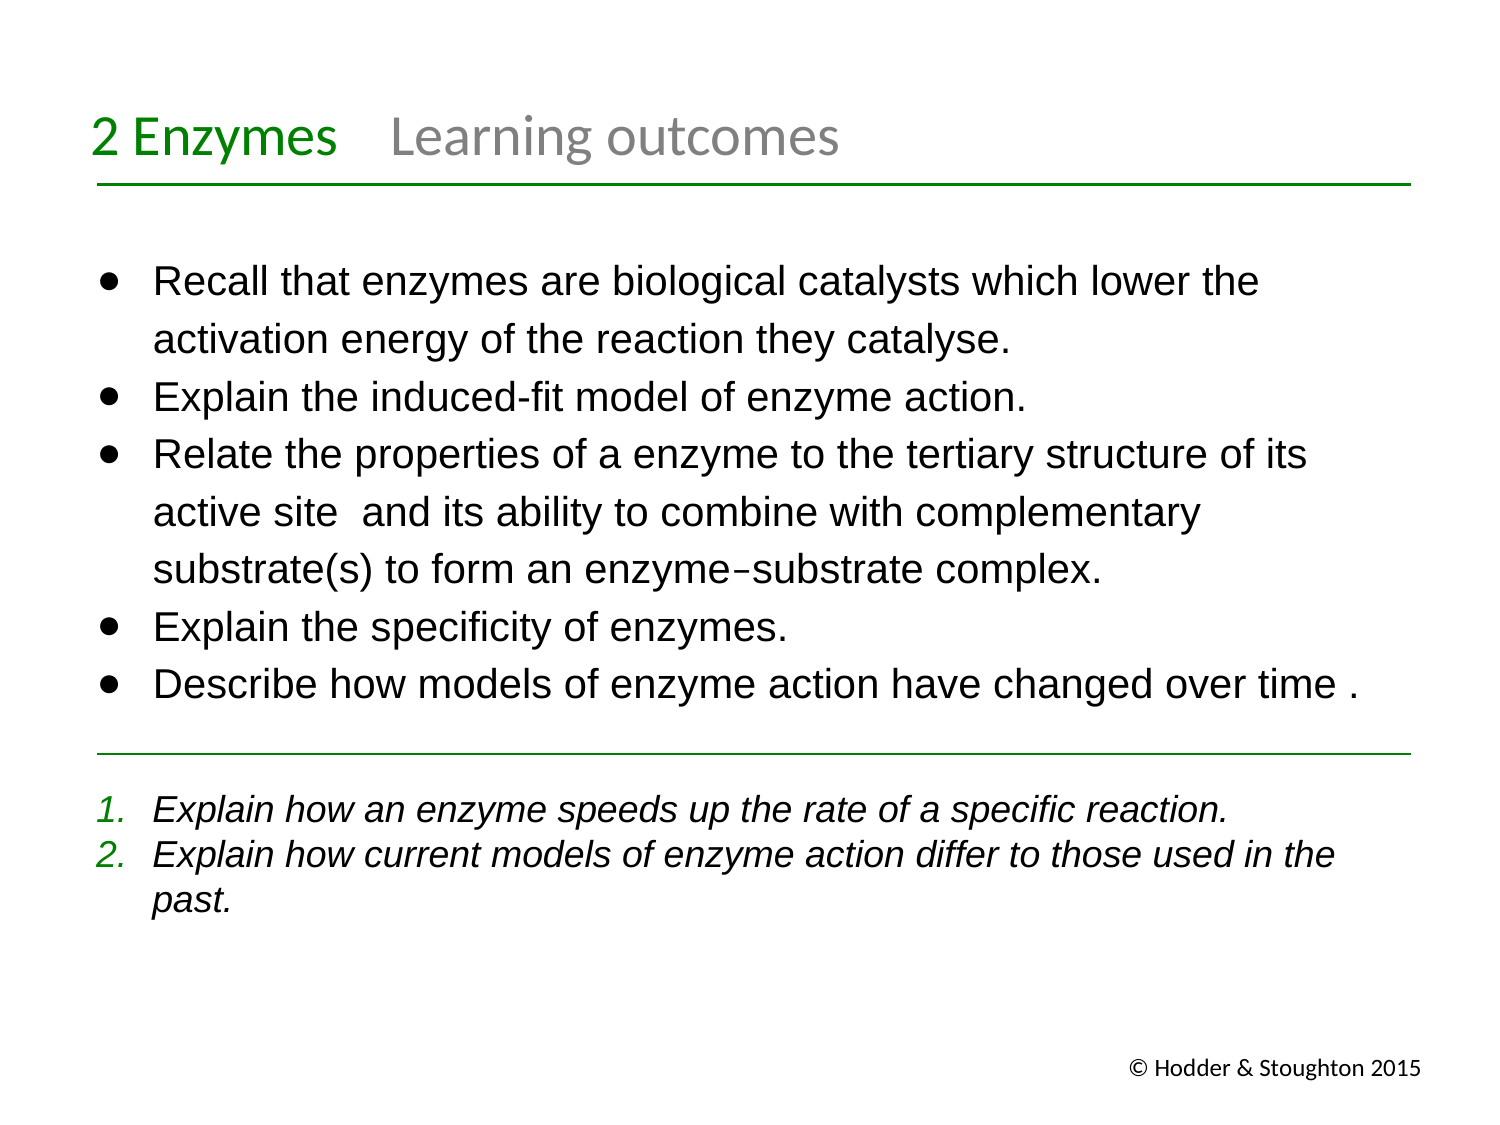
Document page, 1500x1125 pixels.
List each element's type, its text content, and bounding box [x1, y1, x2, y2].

text_box Explain how an enzyme speeds up the rate of a specific reaction. Explain how current models of enzyme action differ to those used in the past. [81, 777, 1407, 928]
list Recall that enzymes are biological catalysts which lower the activation energy of the reaction they catalyse. Explain the induced-fit model of enzyme action. Relate the properties of a enzyme to the tertiary structure of its active site and its ability to combine with complementary substrate(s) to form an enzyme–substrate complex. Explain the specificity of enzymes. Describe how models of enzyme action have changed over time . [79, 231, 1430, 900]
text_box © Hodder & Stoughton 2015 [1128, 1051, 1423, 1082]
